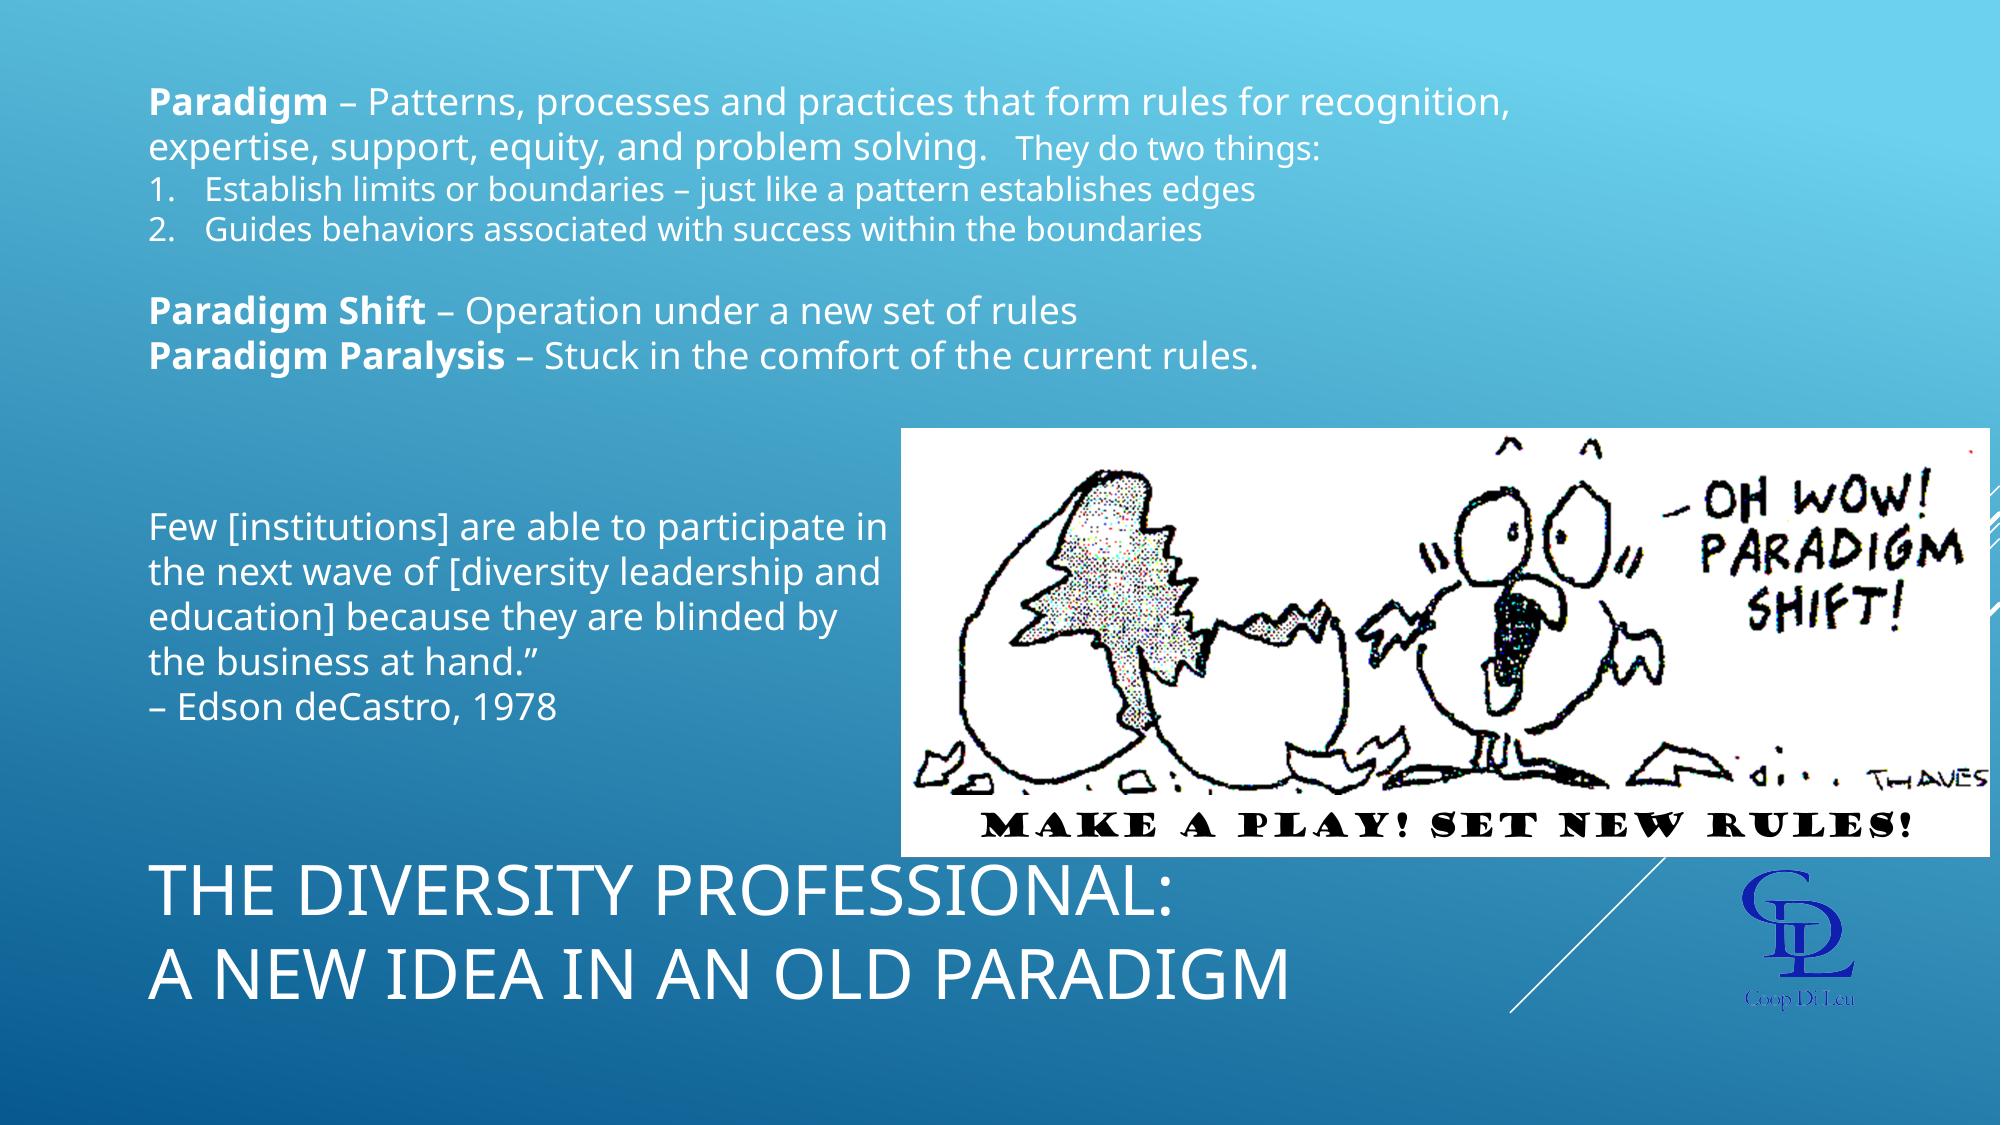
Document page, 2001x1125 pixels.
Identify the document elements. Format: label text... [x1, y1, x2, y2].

title The DIVERSITY Professional: a new idea in an old PARADIGM [133, 805, 1309, 1055]
picture [1742, 870, 1855, 1011]
text_box Few [institutions] are able to participate in the next wave of [diversity leadership and education] because they are blinded by the business at hand.” – Edson deCastro, 1978 [133, 495, 901, 736]
text_box Paradigm – Patterns, processes and practices that form rules for recognition, expertise, support, equity, and problem solving. They do two things: Establish limits or boundaries – just like a pattern establishes edges Guides behaviors associated with success within the boundaries Paradigm Shift – Operation under a new set of rules Paradigm Paralysis – Stuck in the comfort of the current rules. [133, 70, 1542, 385]
picture [901, 428, 1990, 858]
